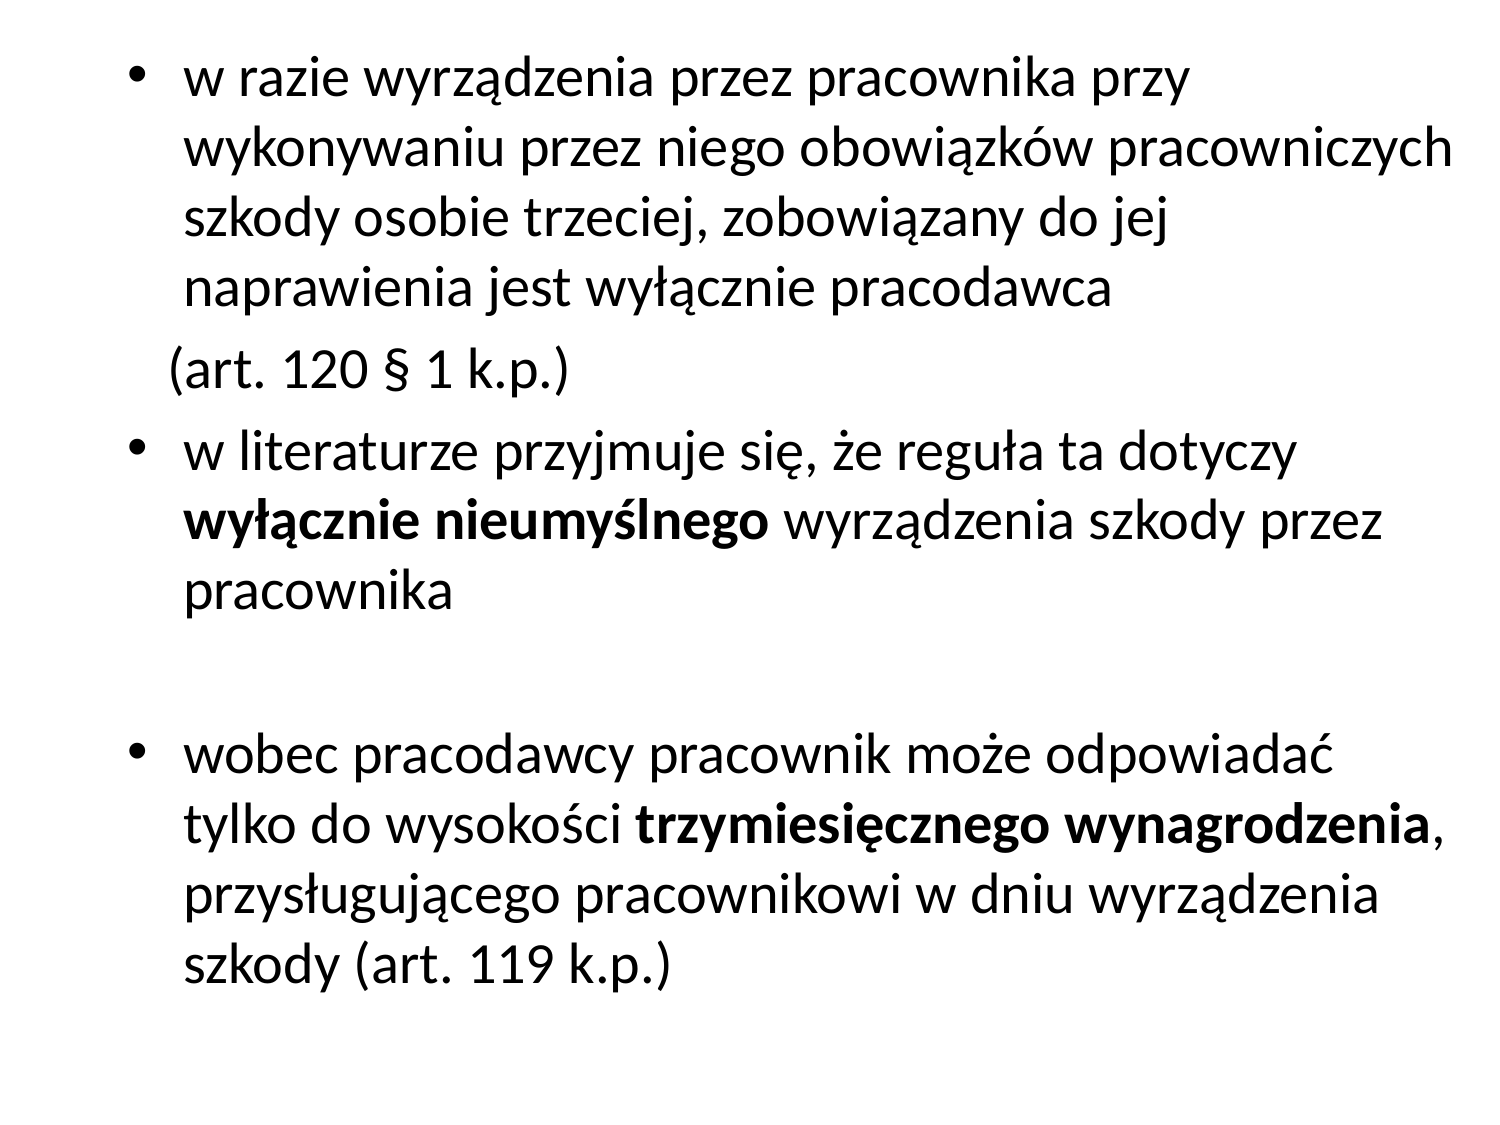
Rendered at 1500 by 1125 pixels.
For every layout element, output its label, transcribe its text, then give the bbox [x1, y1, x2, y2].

list w razie wyrządzenia przez pracownika przy wykonywaniu przez niego obowiązków pracowniczych szkody osobie trzeciej, zobowiązany do jej naprawienia jest wyłącznie pracodawca (art. 120 § 1 k.p.) w literaturze przyjmuje się, że reguła ta dotyczy wyłącznie nieumyślnego wyrządzenia szkody przez pracownika wobec pracodawcy pracownik może odpowiadać tylko do wysokości trzymiesięcznego wynagrodzenia, przysługującego pracownikowi w dniu wyrządzenia szkody (art. 119 k.p.) [112, 30, 1471, 1059]
